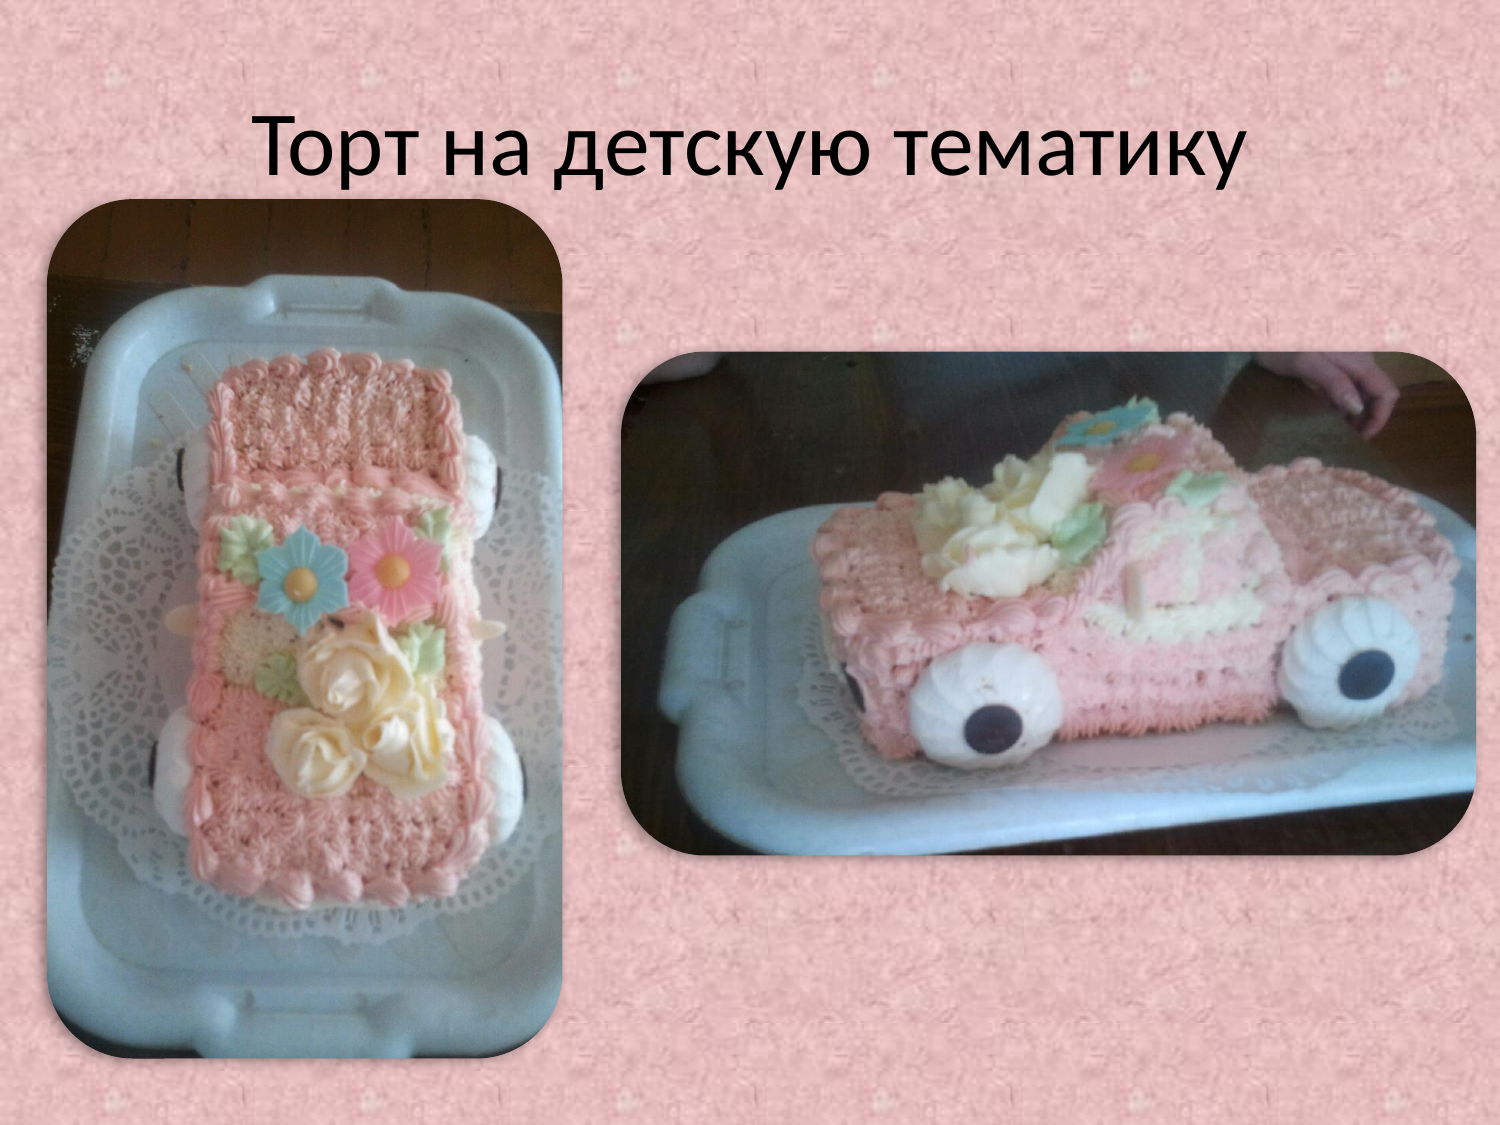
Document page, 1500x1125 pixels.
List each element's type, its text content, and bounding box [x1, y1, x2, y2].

picture [0, 0, 1500, 1125]
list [46, 198, 563, 1059]
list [620, 351, 1477, 856]
title Торт на детскую тематику [75, 45, 1425, 233]
